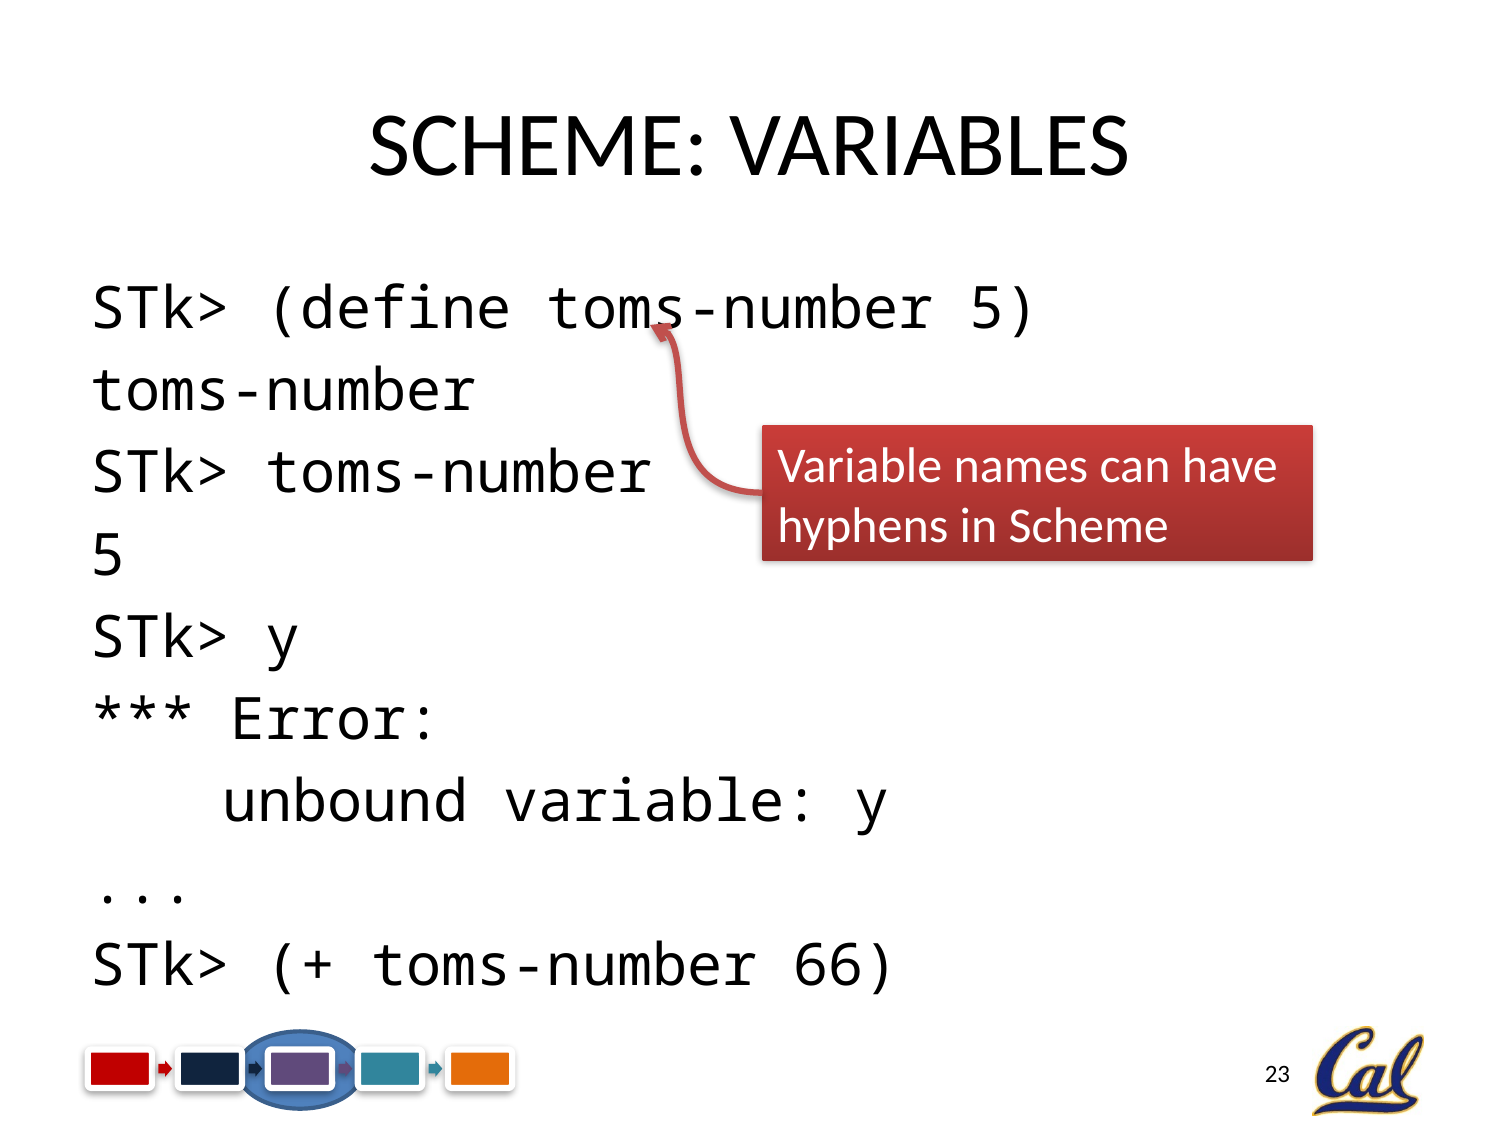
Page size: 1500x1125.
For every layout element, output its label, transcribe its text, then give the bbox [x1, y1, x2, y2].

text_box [649, 324, 763, 494]
picture [1312, 1026, 1424, 1116]
text_box Variable names can have hyphens in Scheme [762, 425, 1313, 561]
list STk> (define toms-number 5) toms-number STk> toms-number 5 STk> y *** Error: unbound variable: y ... STk> (+ toms-number 66) [75, 262, 1425, 1005]
title Scheme: Variables [75, 45, 1425, 233]
